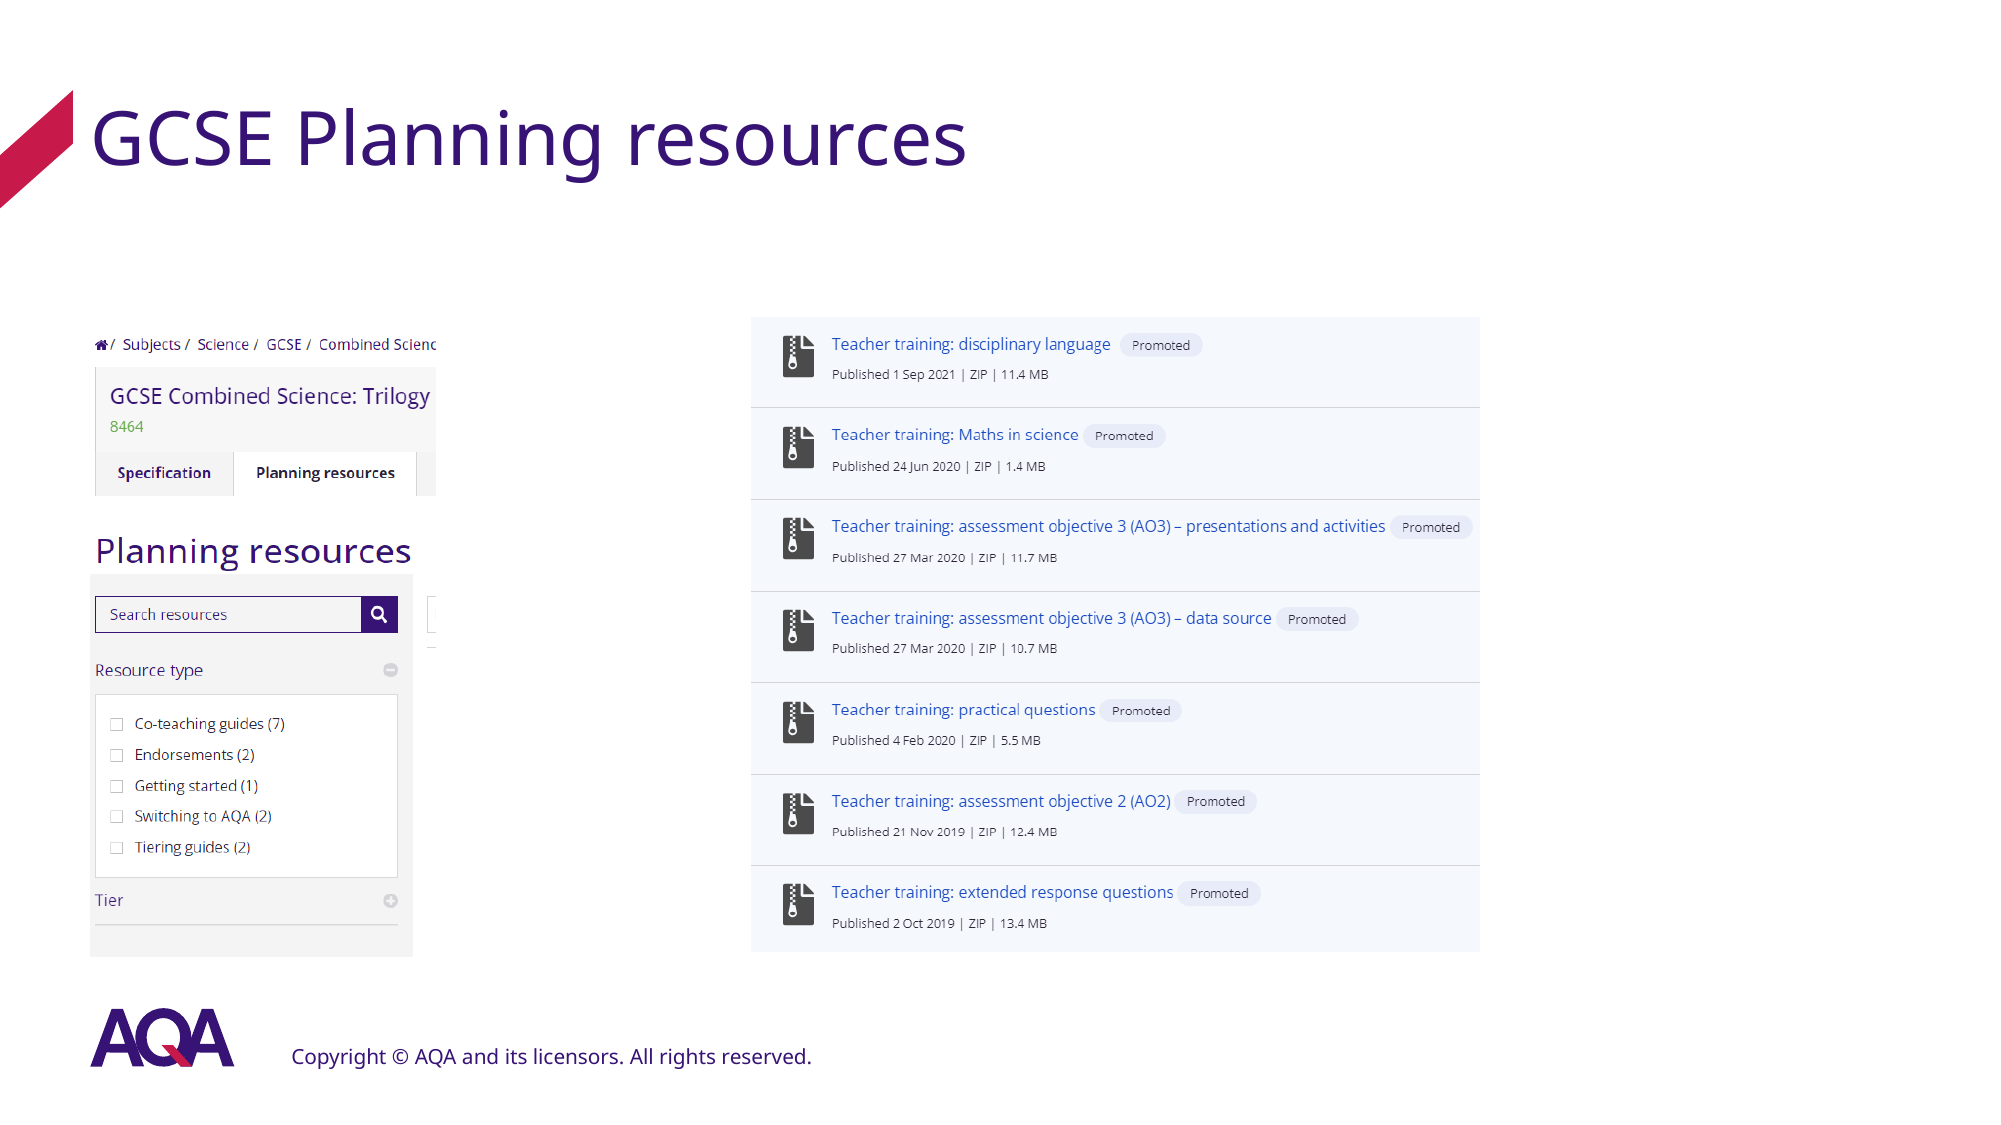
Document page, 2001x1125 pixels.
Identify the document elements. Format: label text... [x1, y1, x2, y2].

footer Copyright © AQA and its licensors. All rights reserved. [291, 1012, 1480, 1072]
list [90, 331, 436, 957]
picture [749, 317, 1480, 952]
title GCSE Planning resources [90, 90, 1910, 276]
